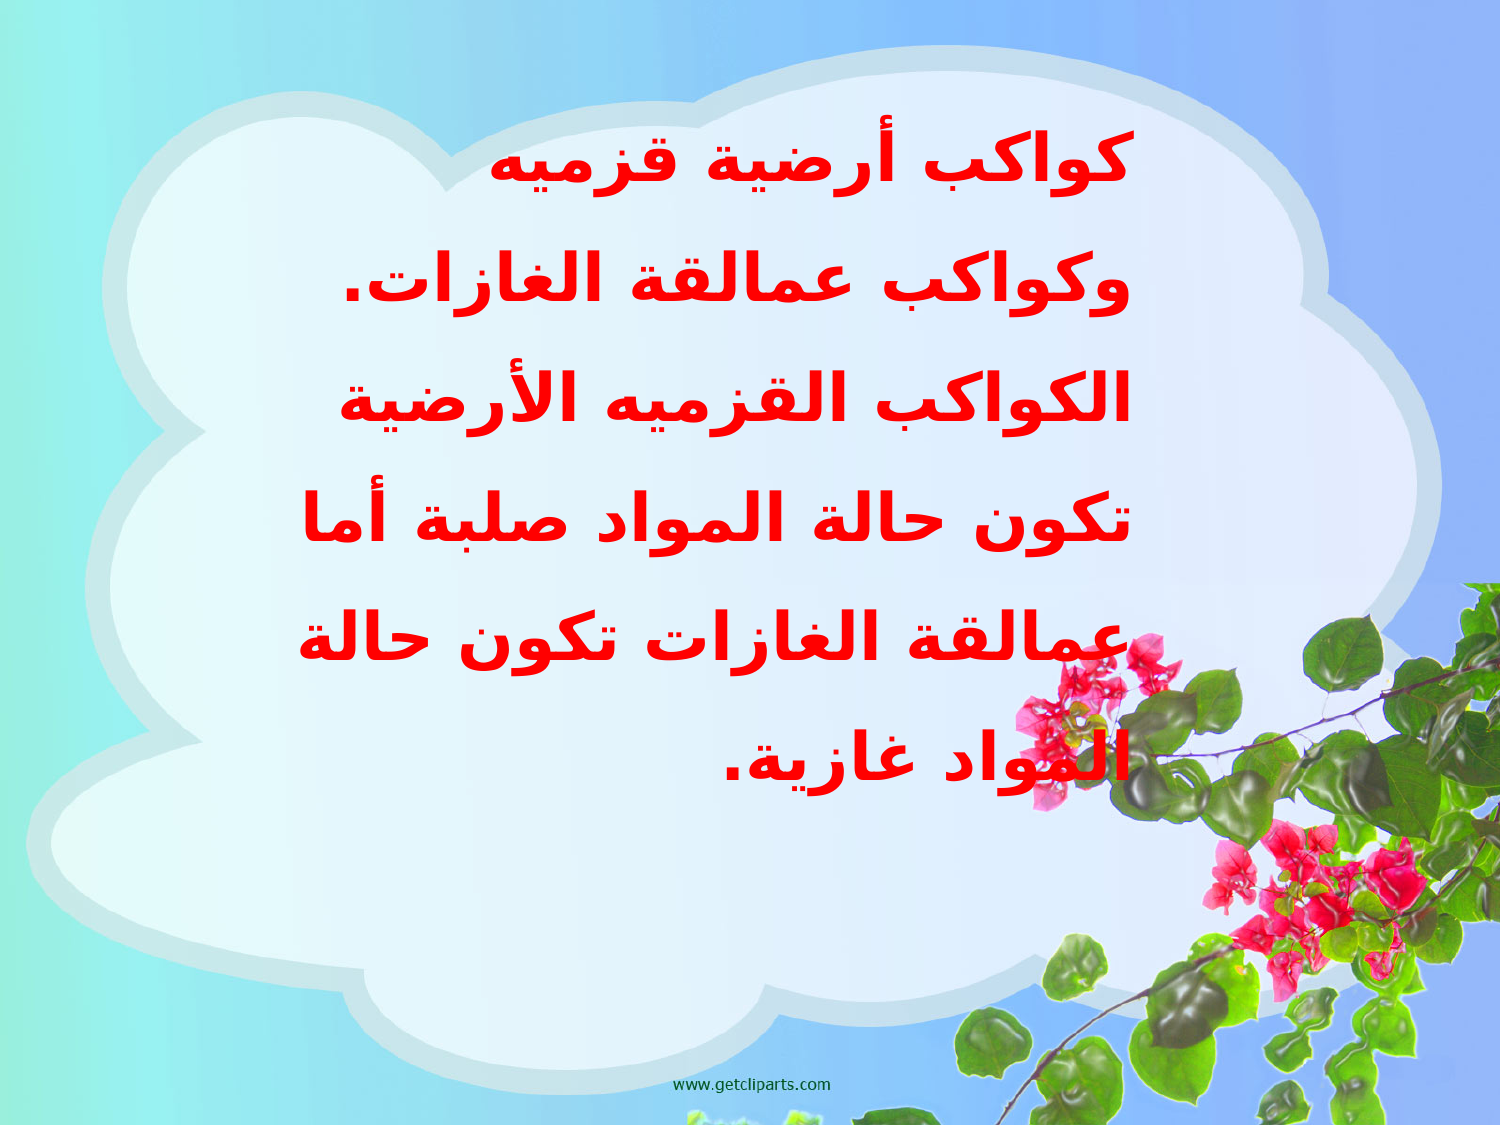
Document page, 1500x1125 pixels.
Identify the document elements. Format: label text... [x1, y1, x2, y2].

text_box كواكب أرضية قزميه وكواكب عمالقة الغازات. الكواكب القزميه الأرضية تكون حالة المواد صلبة أما عمالقة الغازات تكون حالة المواد غازية. [212, 66, 1150, 802]
picture [0, 0, 1500, 1125]
